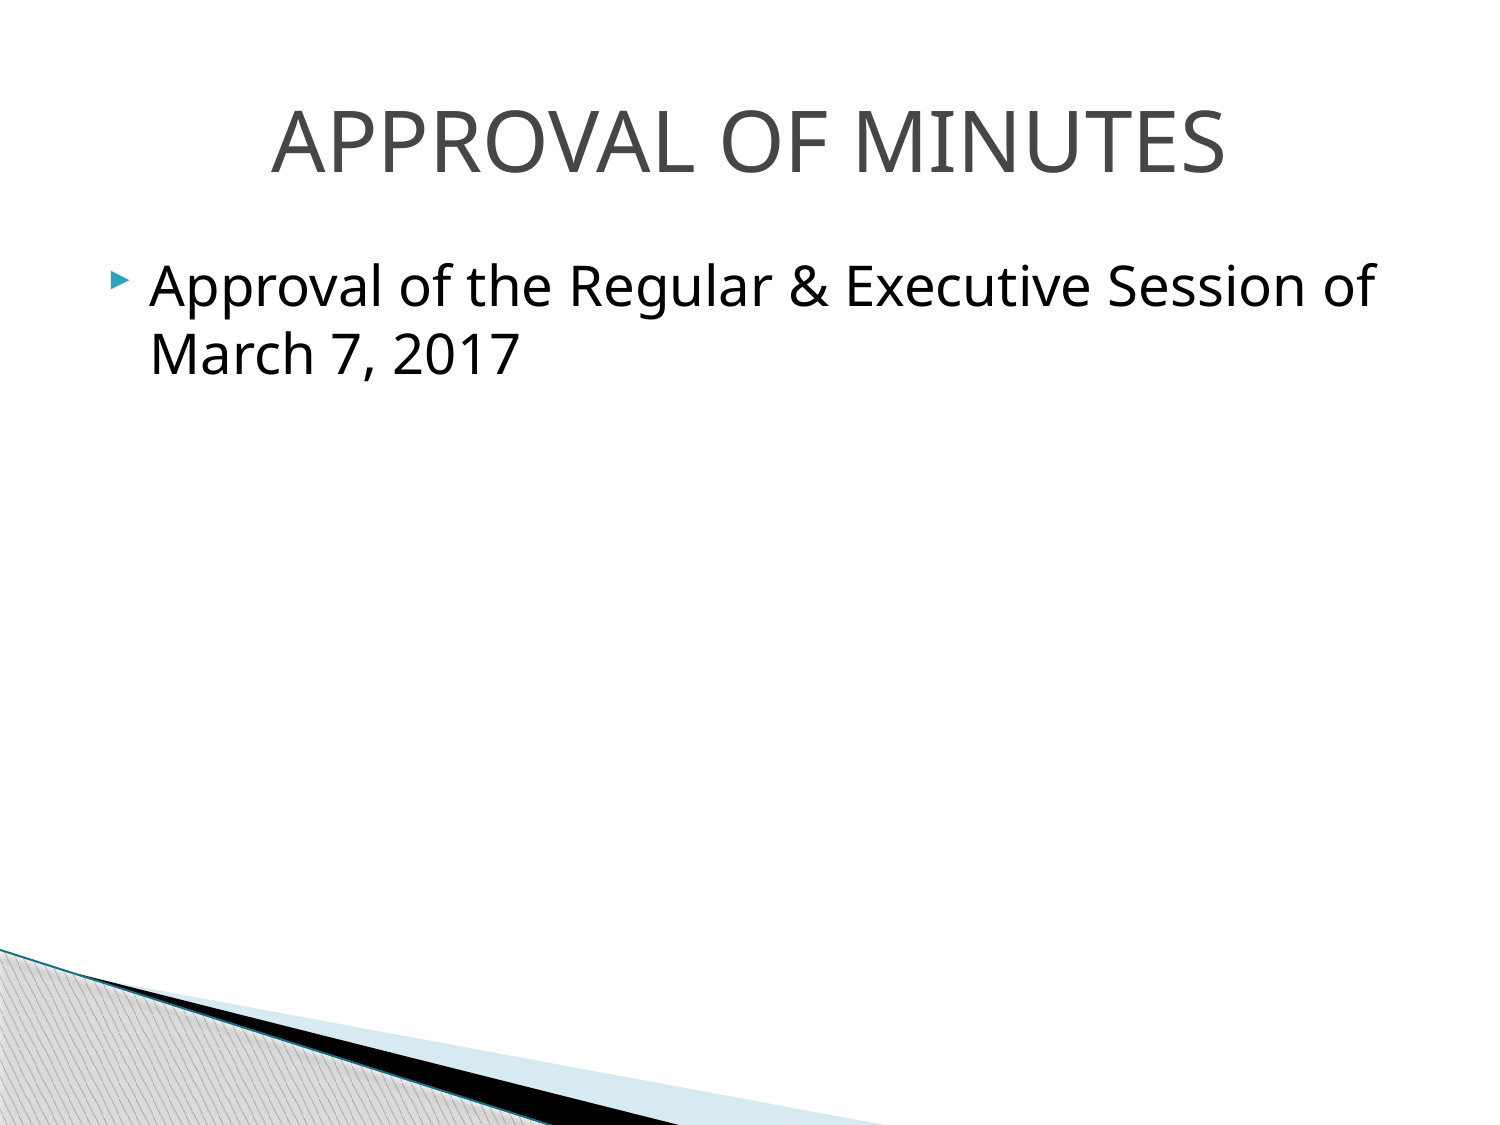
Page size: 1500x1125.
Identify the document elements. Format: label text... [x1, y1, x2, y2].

title APPROVAL OF MINUTES [75, 45, 1425, 233]
list Approval of the Regular & Executive Session of March 7, 2017 [75, 243, 1425, 986]
